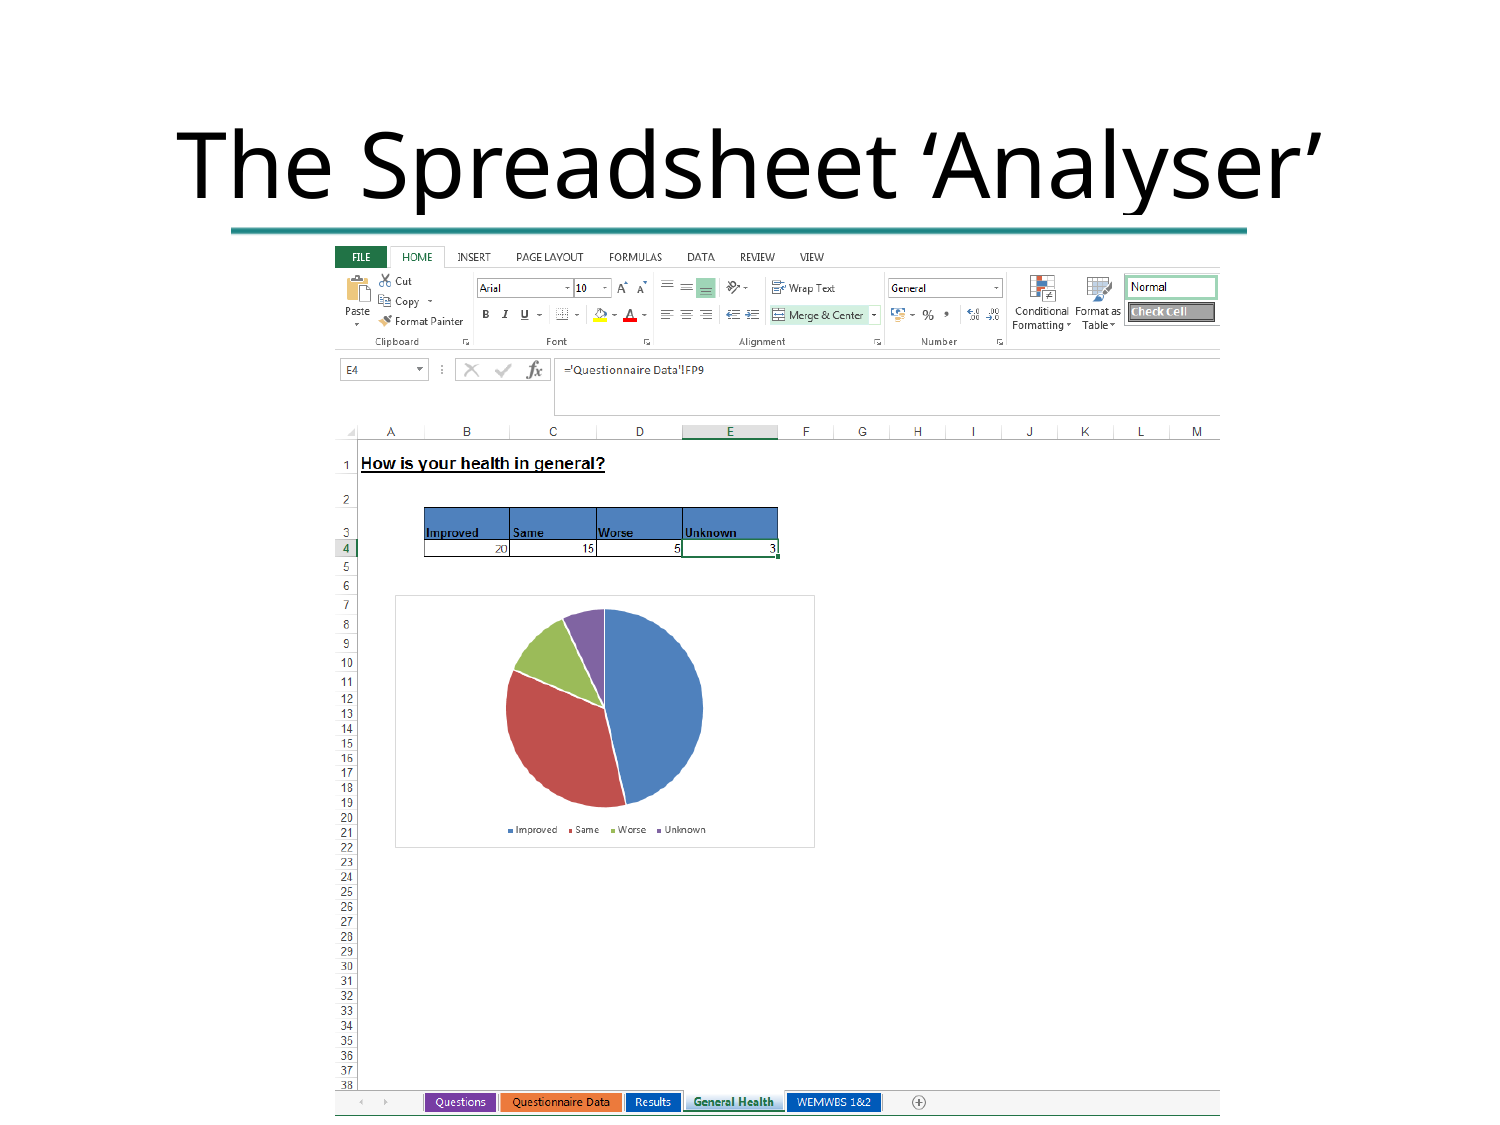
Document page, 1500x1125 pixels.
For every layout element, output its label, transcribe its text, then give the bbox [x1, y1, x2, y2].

title The Spreadsheet ‘Analyser’ [103, 59, 1397, 278]
picture [230, 215, 1247, 1116]
